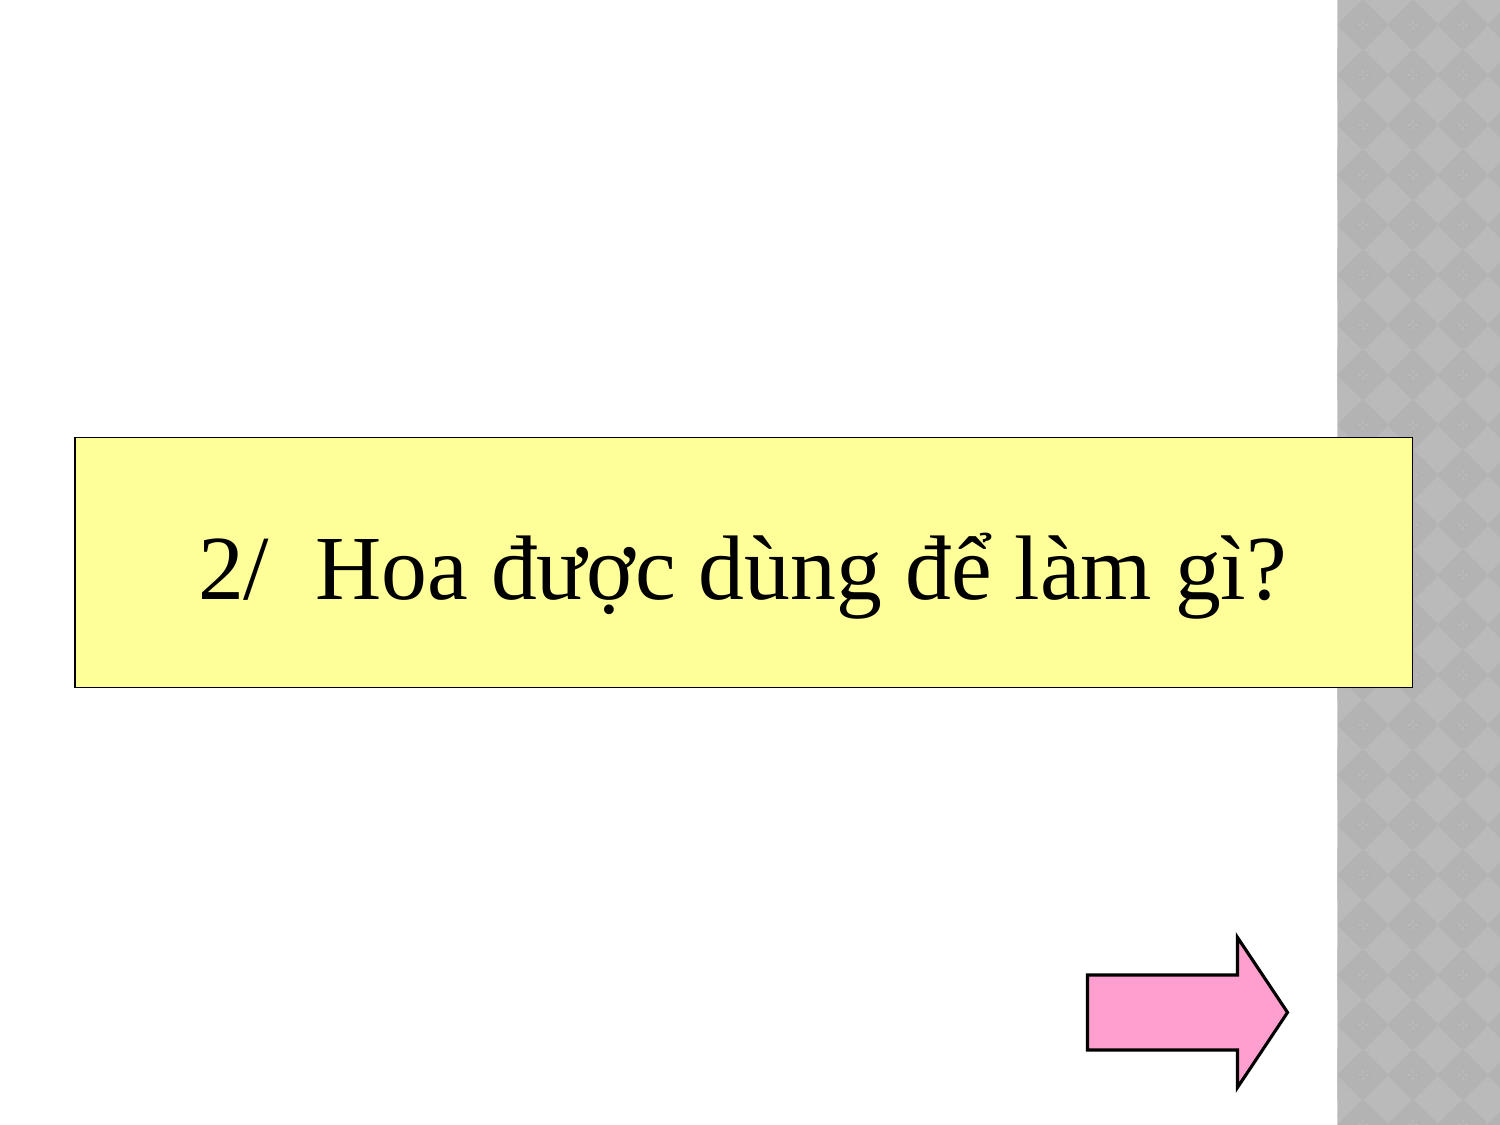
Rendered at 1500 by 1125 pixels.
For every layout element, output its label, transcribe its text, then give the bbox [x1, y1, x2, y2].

text_box 2/ Hoa được dùng để làm gì? [74, 437, 1413, 688]
text_box [1087, 937, 1288, 1088]
